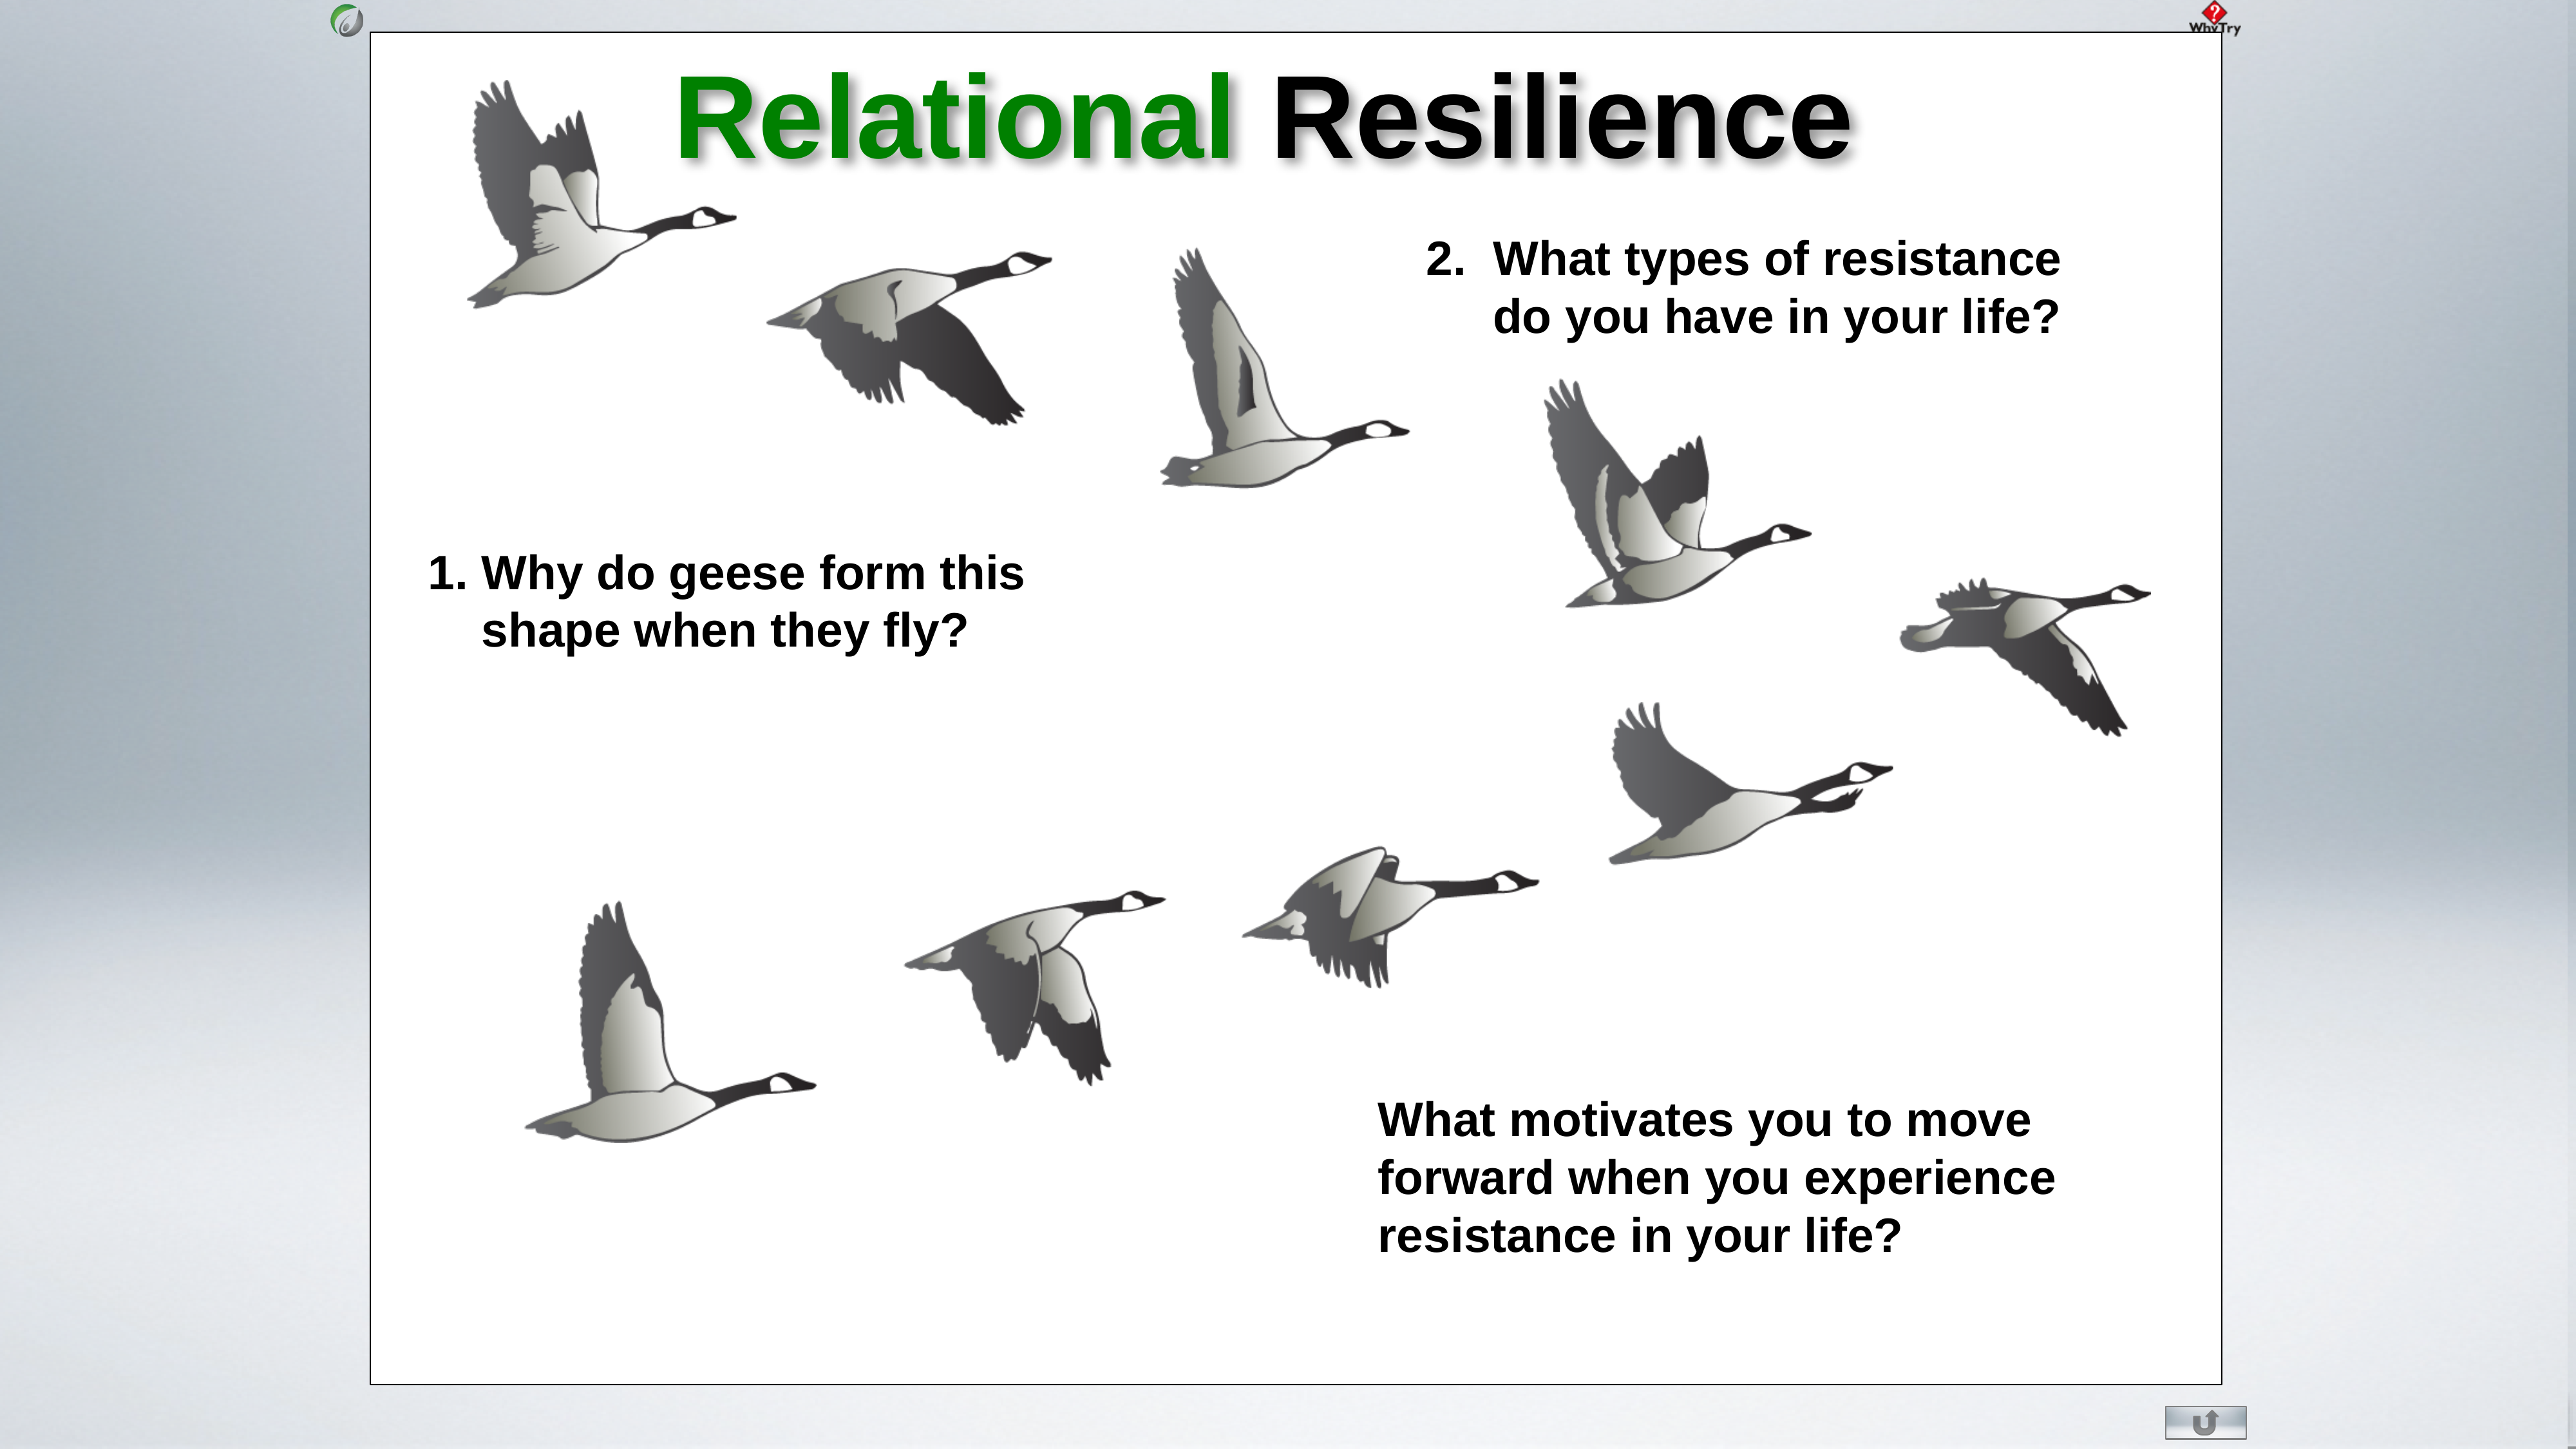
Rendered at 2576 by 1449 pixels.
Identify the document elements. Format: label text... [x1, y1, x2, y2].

text_box Relational Resilience [547, 30, 1980, 80]
text_box [370, 32, 2222, 1385]
picture [0, 0, 2576, 1449]
text_box 1. Why do geese form this shape when they fly? [419, 531, 466, 667]
text_box What motivates you to move forward when you experience resistance in your life? [1368, 1144, 2077, 1272]
